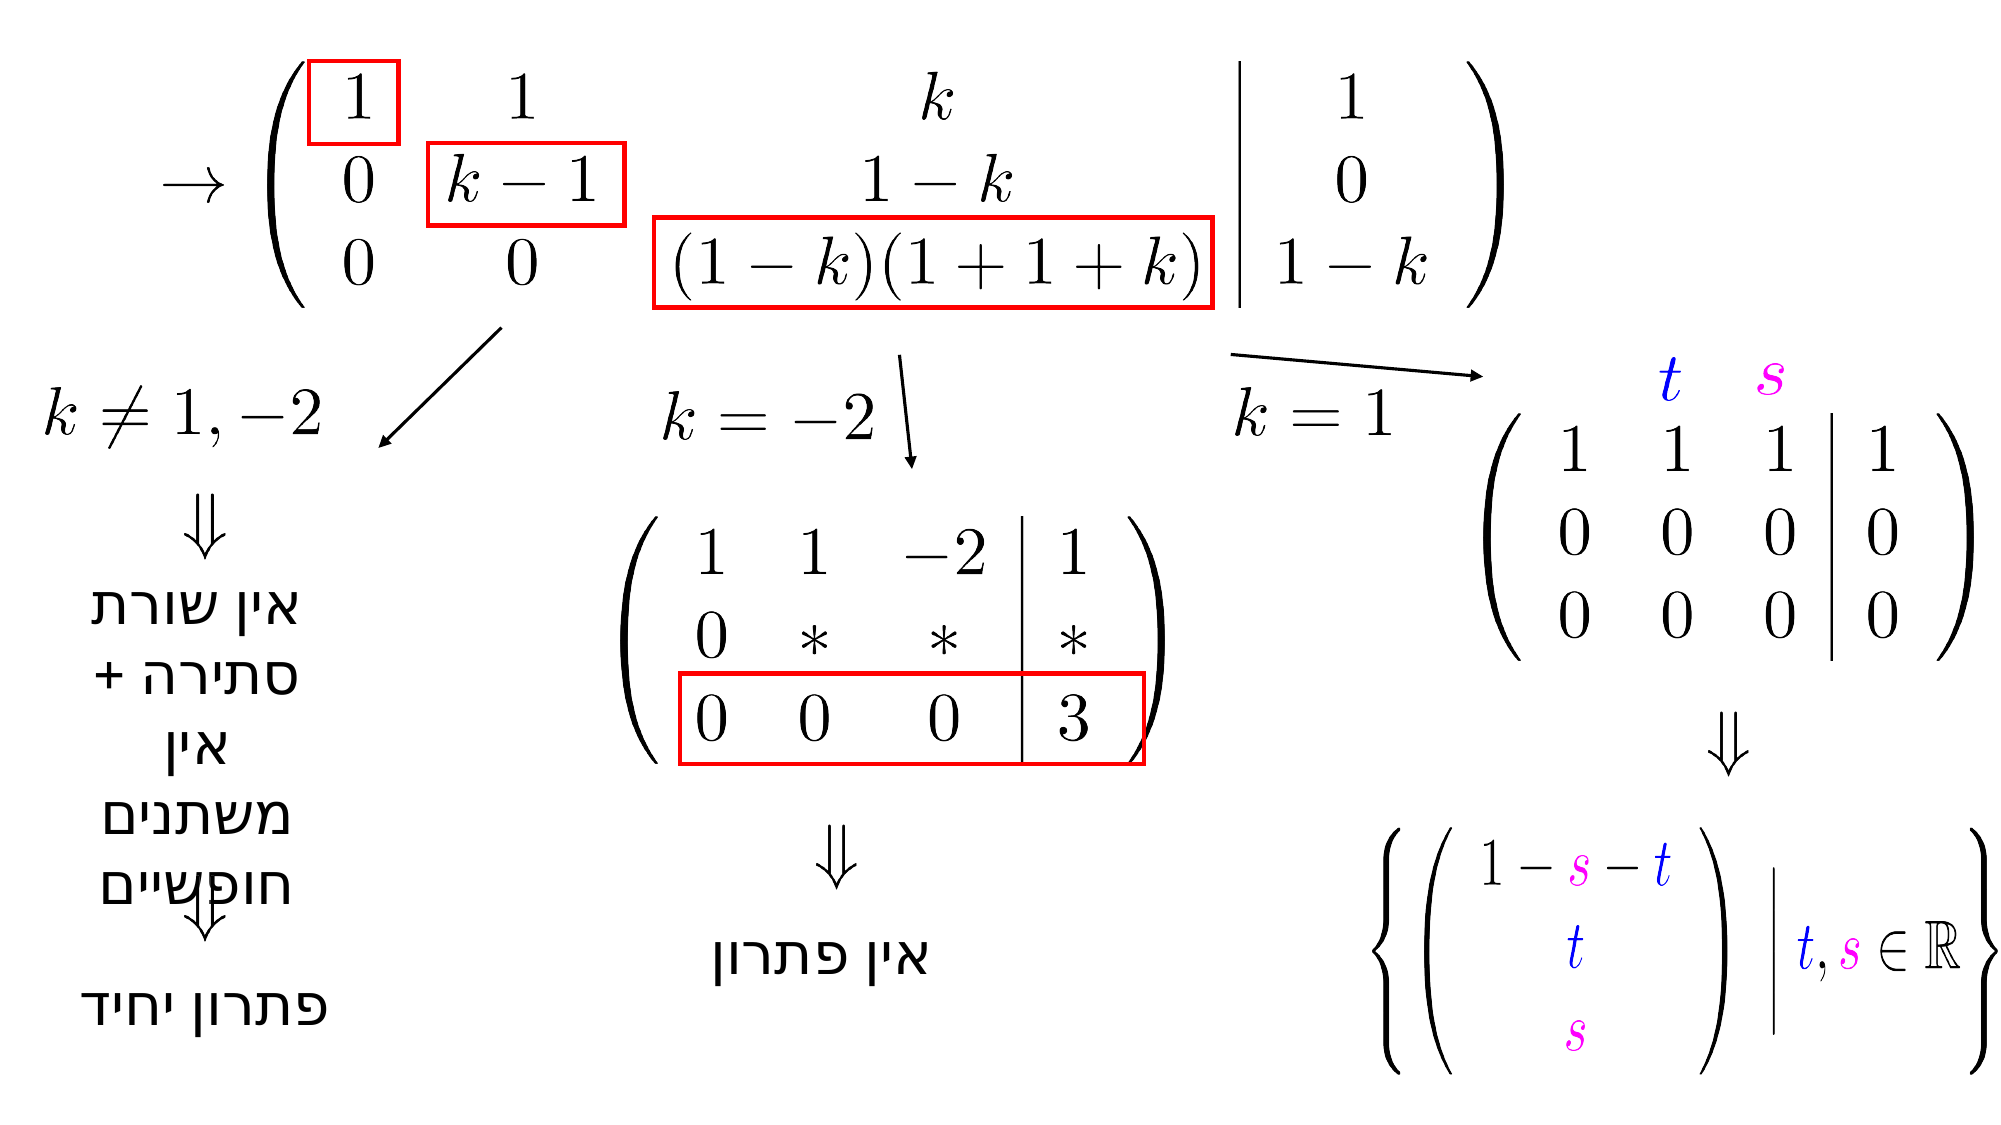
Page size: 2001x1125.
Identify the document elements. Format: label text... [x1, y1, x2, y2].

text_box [1230, 354, 1484, 377]
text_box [378, 327, 502, 448]
text_box אין פתרון [669, 908, 974, 994]
picture [1708, 711, 1749, 778]
picture [663, 391, 873, 440]
picture [1235, 387, 1391, 437]
text_box פתרון יחיד [52, 960, 357, 1045]
picture [163, 61, 1504, 308]
picture [184, 493, 226, 560]
picture [1483, 413, 1974, 661]
picture [1659, 357, 1681, 401]
picture [816, 824, 857, 890]
picture [620, 516, 1165, 764]
picture [1372, 827, 1998, 1075]
picture [184, 875, 226, 942]
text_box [899, 354, 913, 469]
picture [1757, 363, 1784, 395]
text_box אין שורת סתירה + אין משתנים חופשיים [45, 559, 350, 924]
picture [45, 385, 320, 450]
